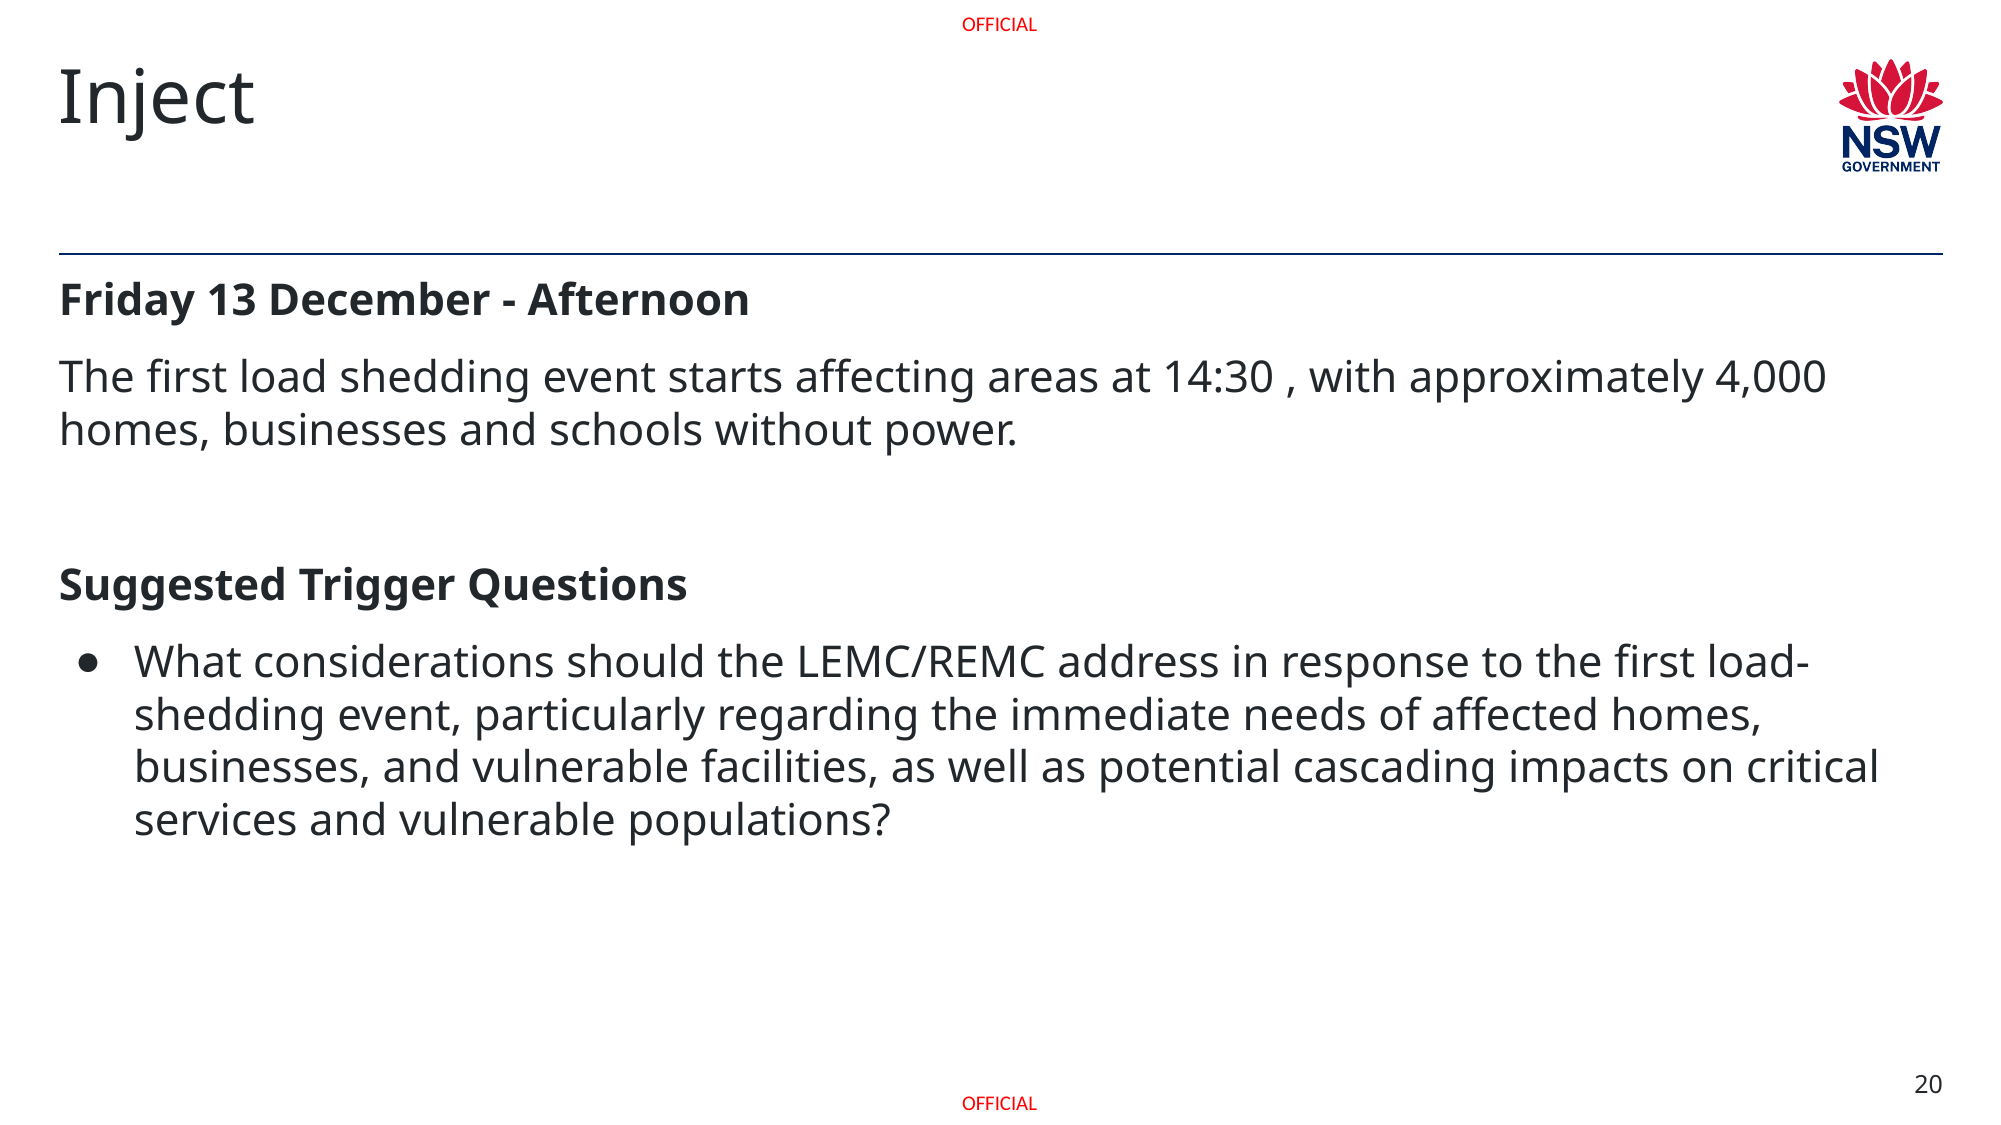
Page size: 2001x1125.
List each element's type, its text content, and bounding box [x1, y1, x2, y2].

picture [1839, 59, 1943, 172]
list Friday 13 December - Afternoon The first load shedding event starts affecting areas at 14:30 , with approximately 4,000 homes, businesses and schools without power. Suggested Trigger Questions What considerations should the LEMC/REMC address in response to the first load-shedding event, particularly regarding the immediate needs of affected homes, businesses, and vulnerable facilities, as well as potential cascading impacts on critical services and vulnerable populations? [59, 271, 1943, 420]
slide_number 20 [1824, 1068, 1943, 1099]
title Inject [59, 59, 1713, 225]
